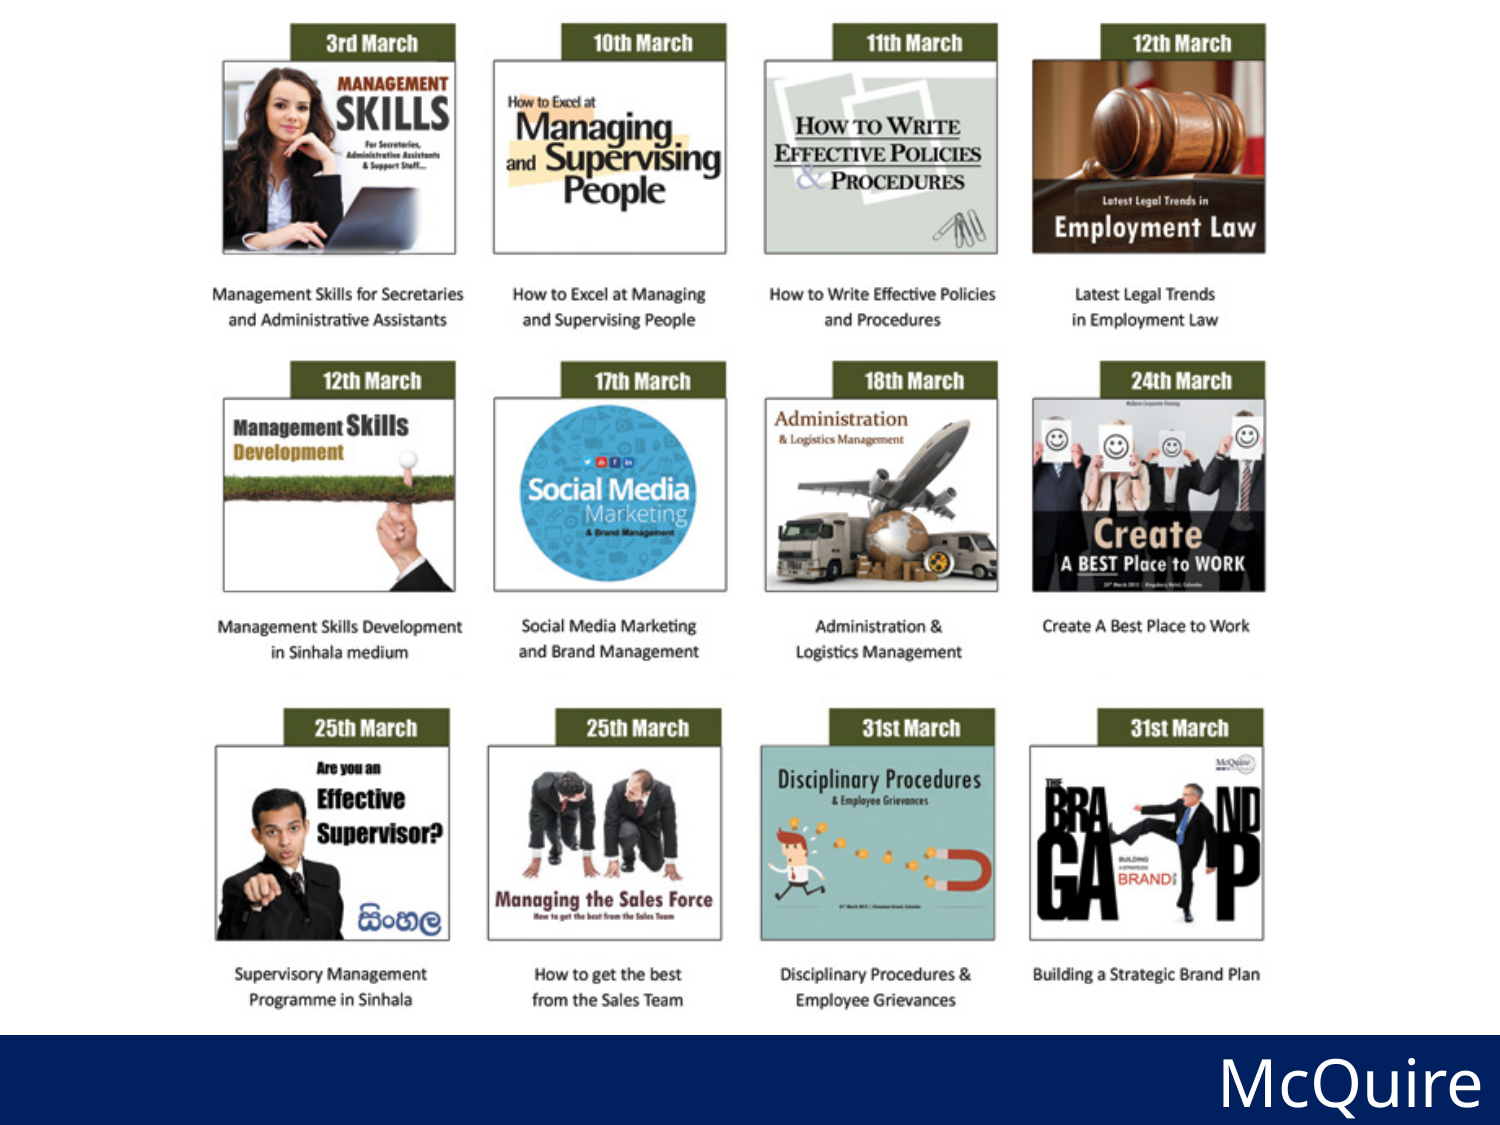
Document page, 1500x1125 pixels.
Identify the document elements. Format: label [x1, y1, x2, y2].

picture [199, 687, 1288, 1030]
list [212, 0, 1276, 679]
